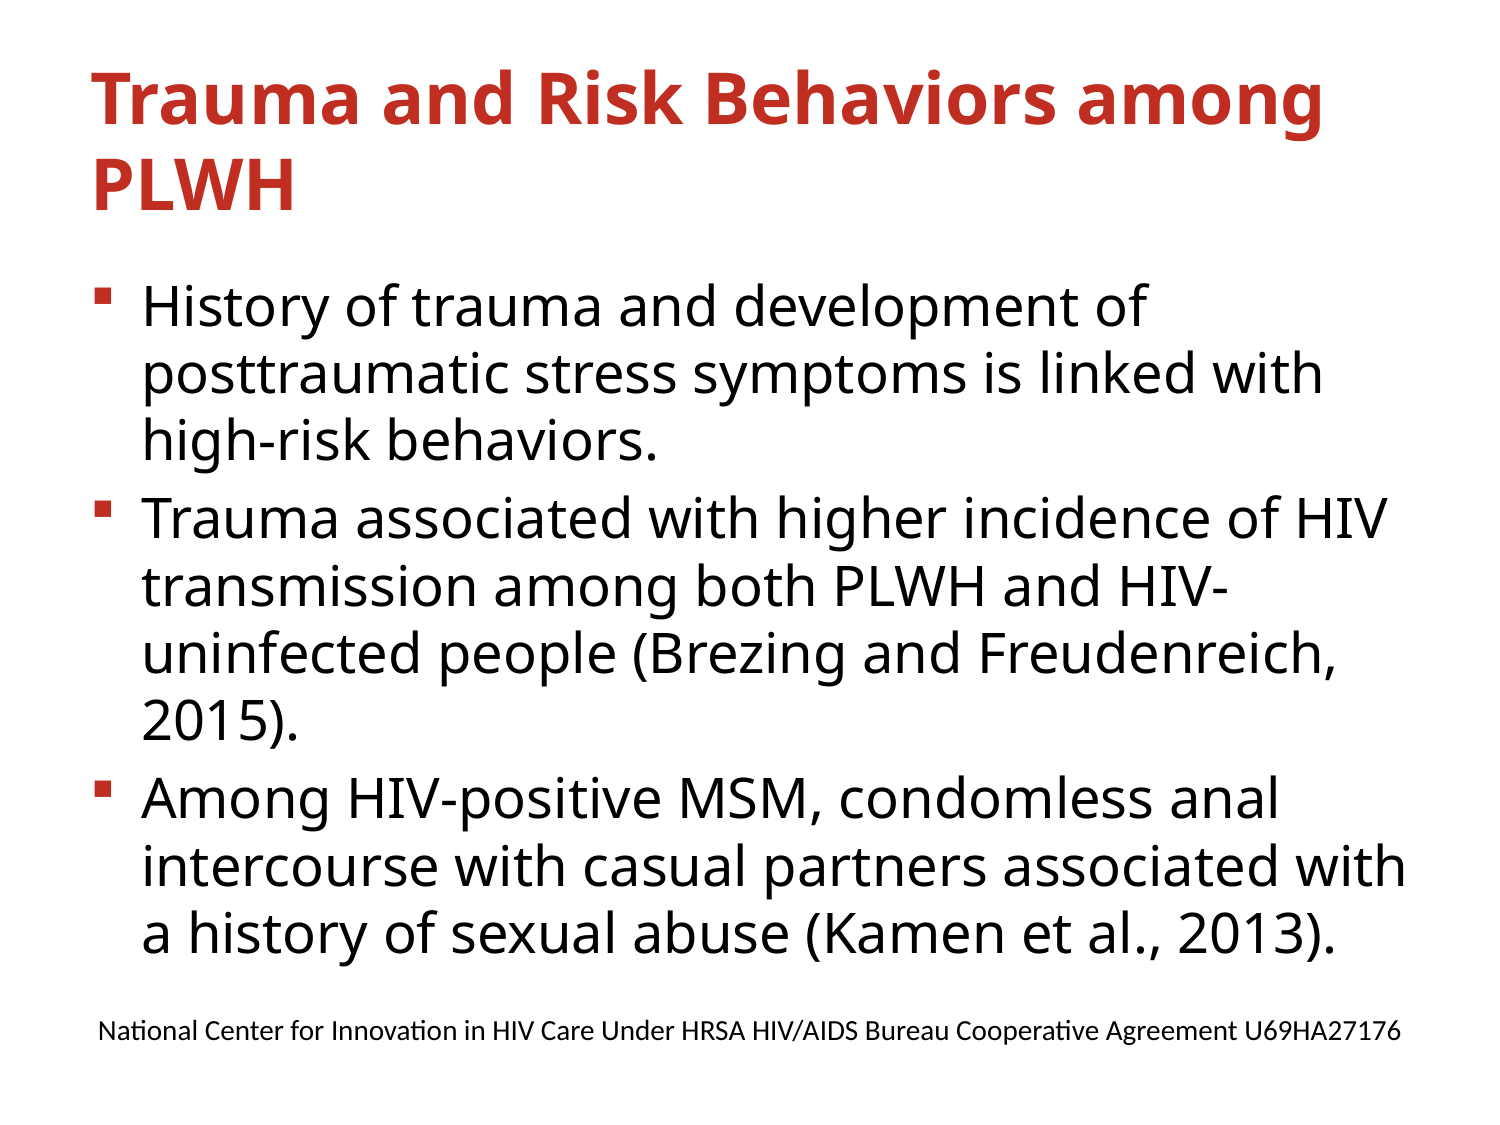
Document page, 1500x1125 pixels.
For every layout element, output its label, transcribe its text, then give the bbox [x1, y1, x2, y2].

list History of trauma and development of posttraumatic stress symptoms is linked with high-risk behaviors. Trauma associated with higher incidence of HIV transmission among both PLWH and HIV-uninfected people (Brezing and Freudenreich, 2015). Among HIV-positive MSM, condomless anal intercourse with casual partners associated with a history of sexual abuse (Kamen et al., 2013). [75, 262, 1425, 1005]
title Trauma and Risk Behaviors among PLWH [75, 45, 1425, 233]
